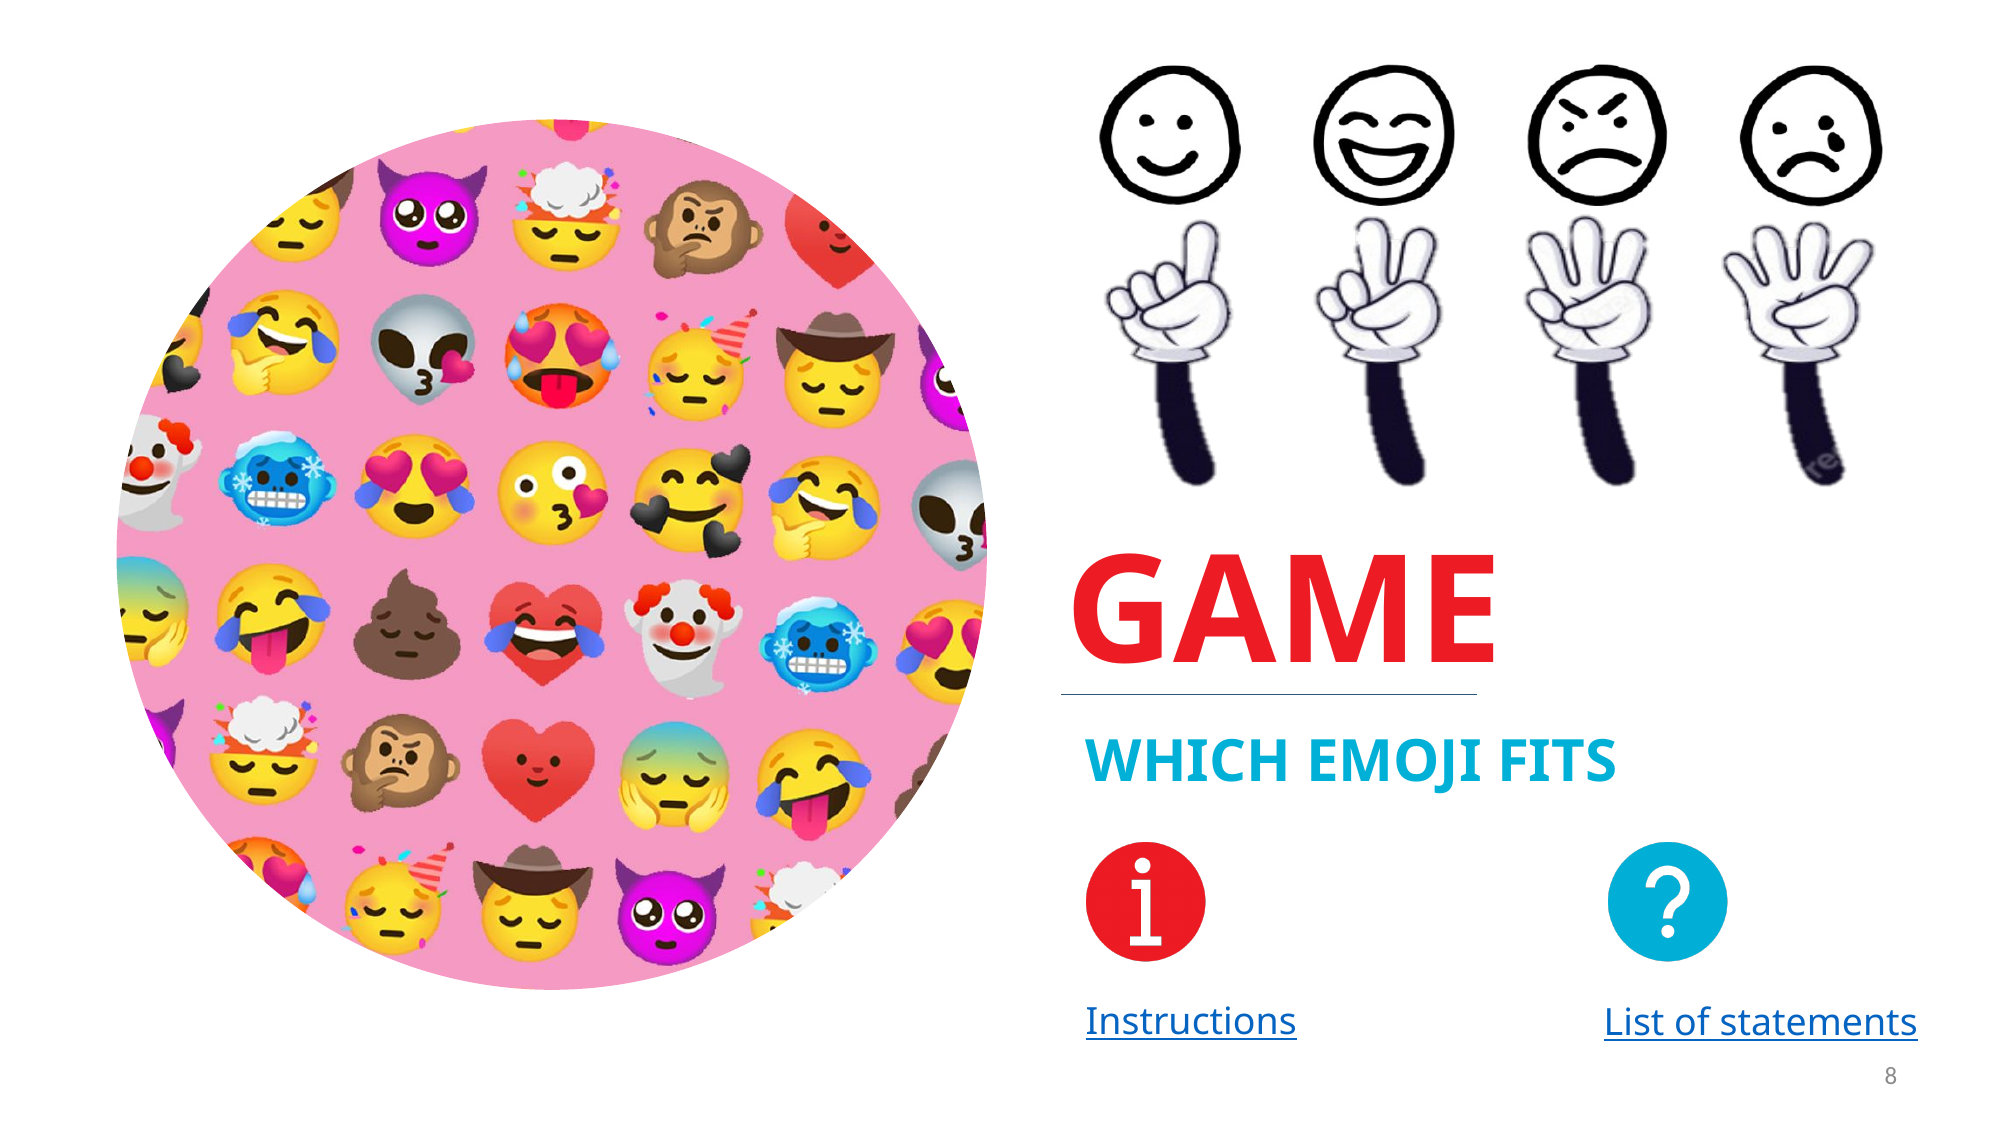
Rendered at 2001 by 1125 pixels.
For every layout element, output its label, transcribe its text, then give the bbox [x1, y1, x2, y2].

text_box Instructions [1070, 989, 1323, 1056]
picture [1592, 826, 1743, 977]
picture [1046, 44, 1950, 534]
picture [116, 119, 987, 990]
subtitle Which emoji fits [1070, 723, 1915, 807]
text_box List of statements [1588, 990, 1942, 1057]
picture [1070, 826, 1221, 977]
slide_number 8 [1864, 1059, 1913, 1090]
title GAME [1050, 359, 1895, 703]
